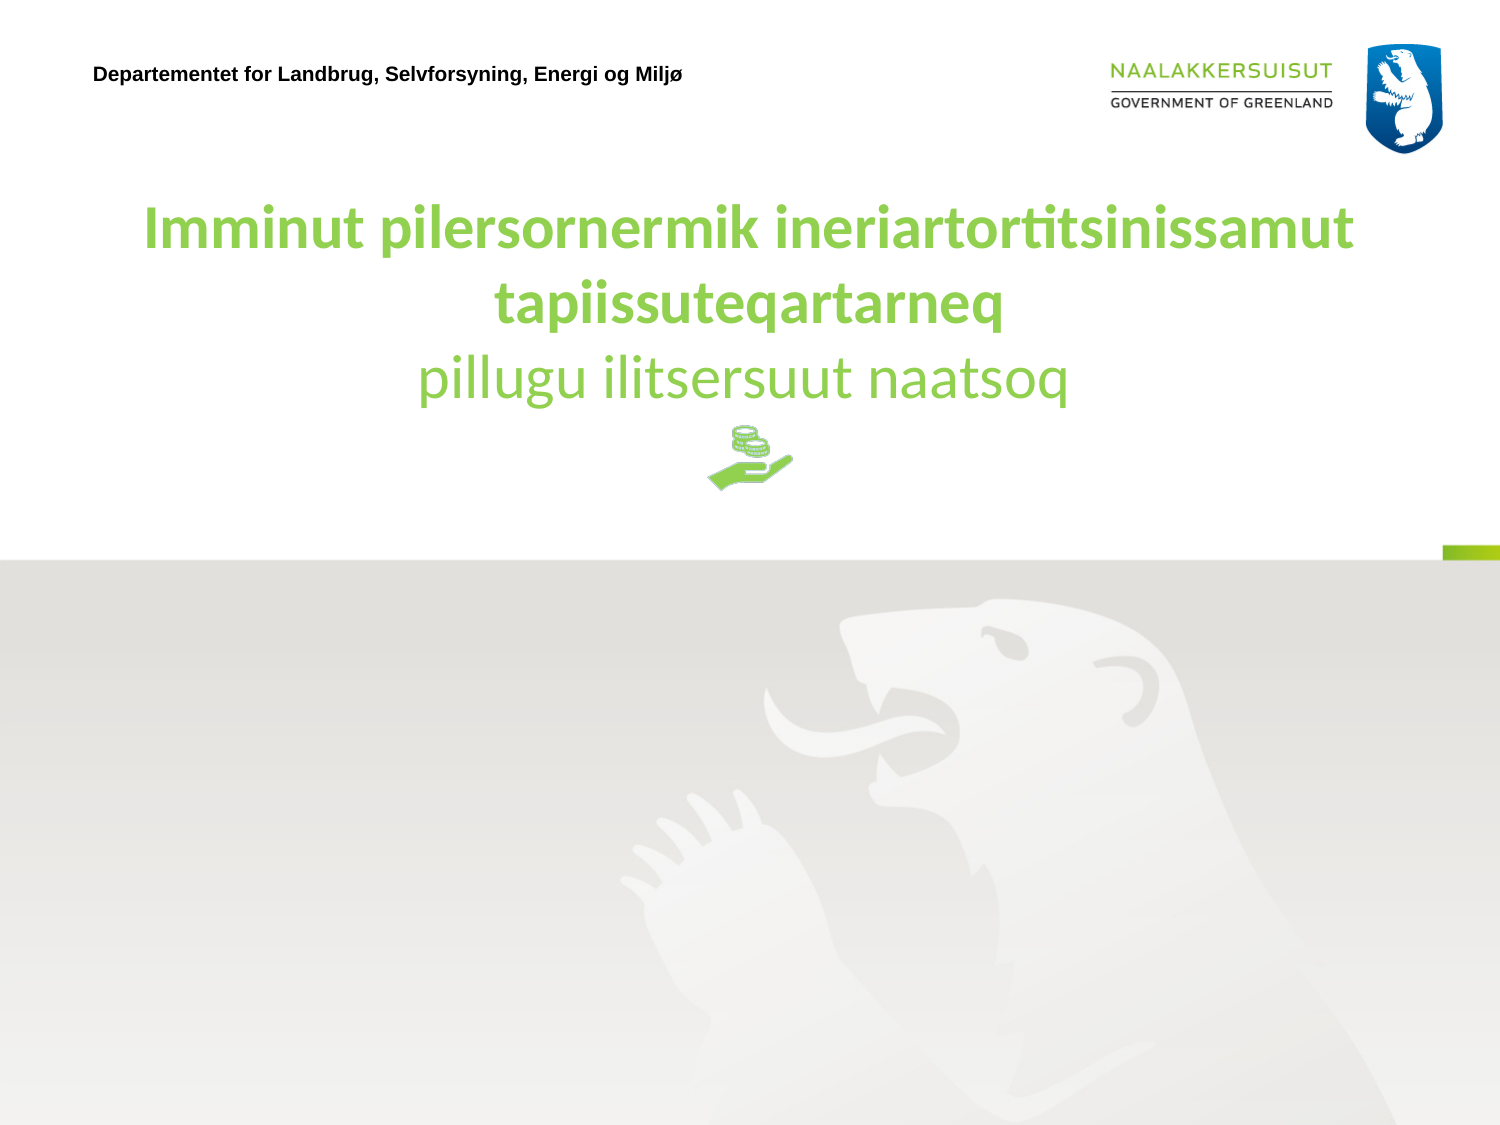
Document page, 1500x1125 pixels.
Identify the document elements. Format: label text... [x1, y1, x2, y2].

text_box Departementet for Landbrug, Selvforsyning, Energi og Miljø [92, 58, 867, 93]
title Imminut pilersornermik ineriartortitsinissamut tapiissuteqartarneq pillugu ilitsersuut naatsoq [112, 272, 1388, 411]
picture [0, 0, 1500, 1125]
